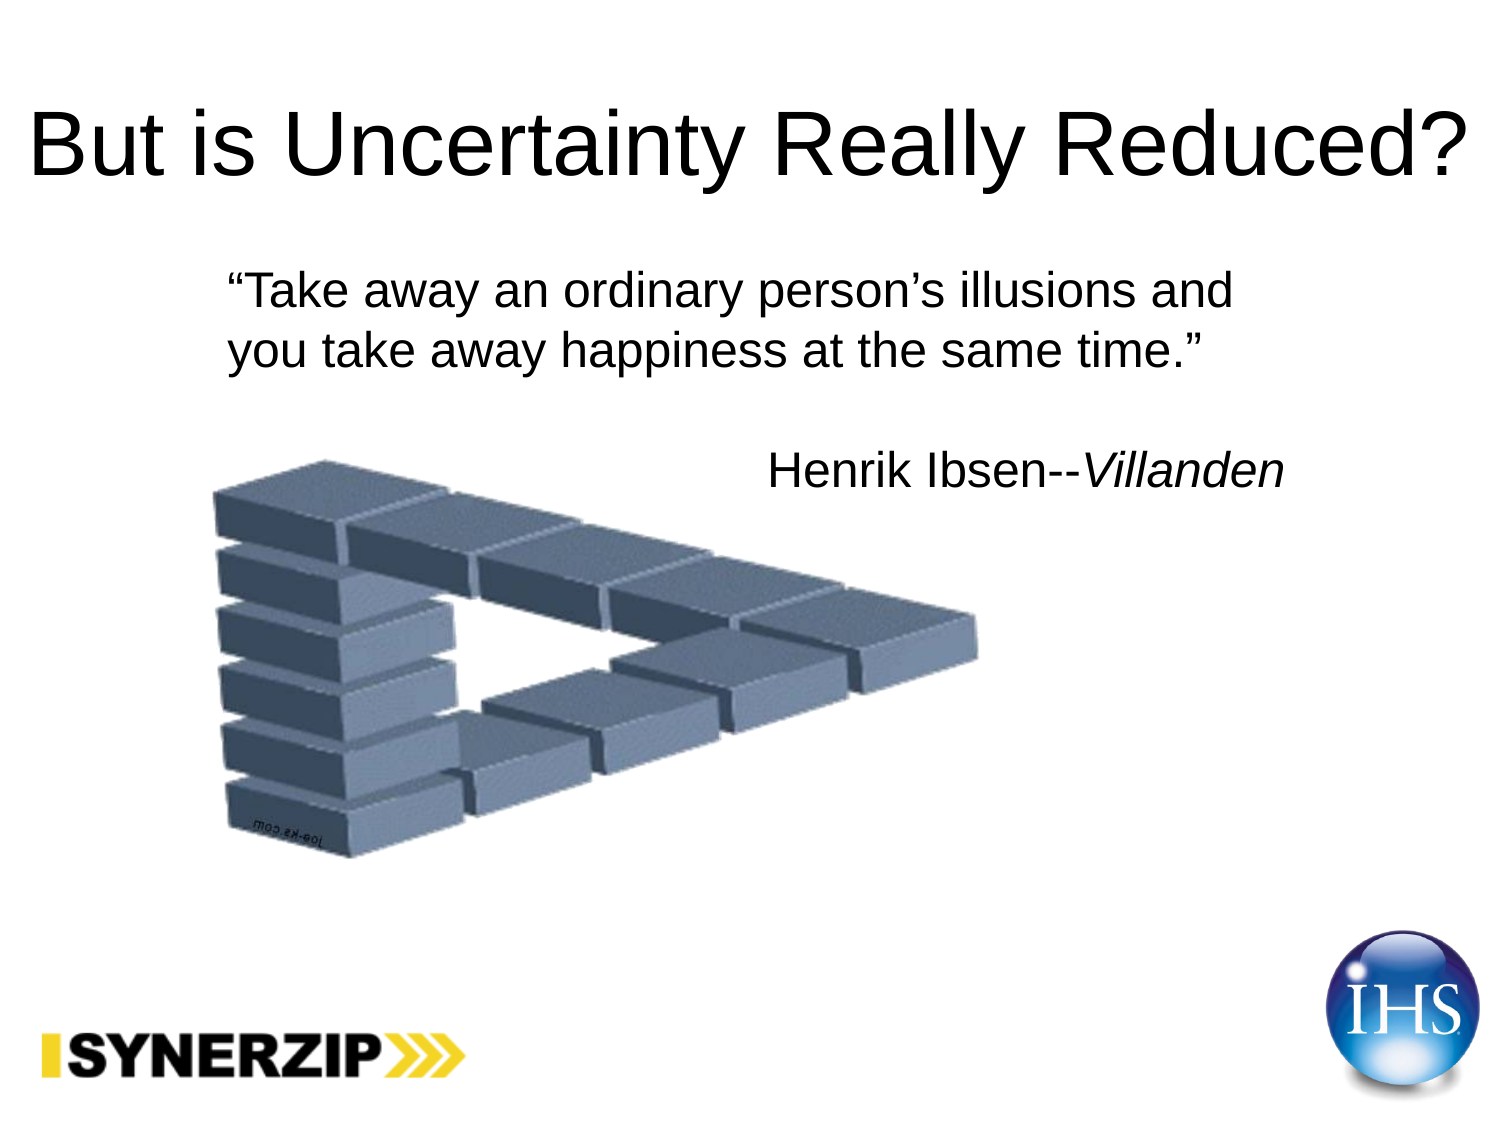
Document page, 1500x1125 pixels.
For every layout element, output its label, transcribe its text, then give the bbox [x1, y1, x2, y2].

picture [37, 1028, 468, 1085]
picture [1324, 929, 1481, 1103]
picture [174, 396, 1013, 913]
title But is Uncertainty Really Reduced? [0, 45, 1500, 233]
text_box “Take away an ordinary person’s illusions and you take away happiness at the same time.” Henrik Ibsen--Villanden [212, 249, 1300, 590]
